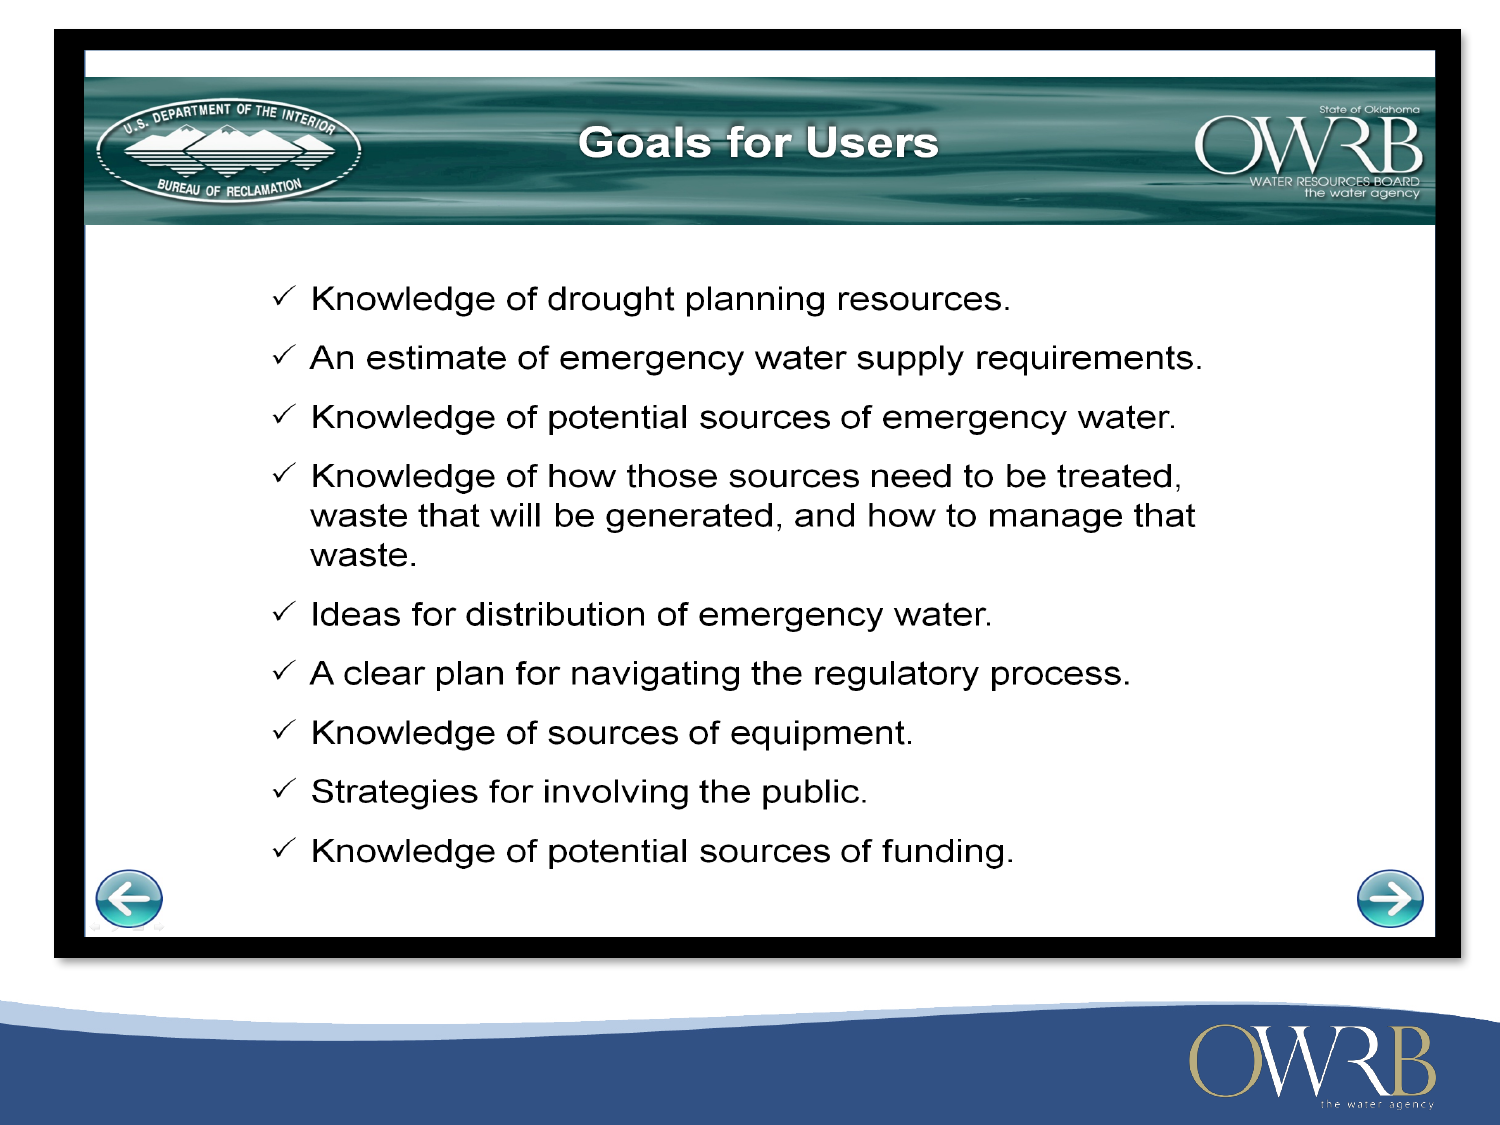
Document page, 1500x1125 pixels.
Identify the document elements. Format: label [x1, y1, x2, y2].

picture [0, 999, 1500, 1125]
picture [74, 49, 1441, 938]
